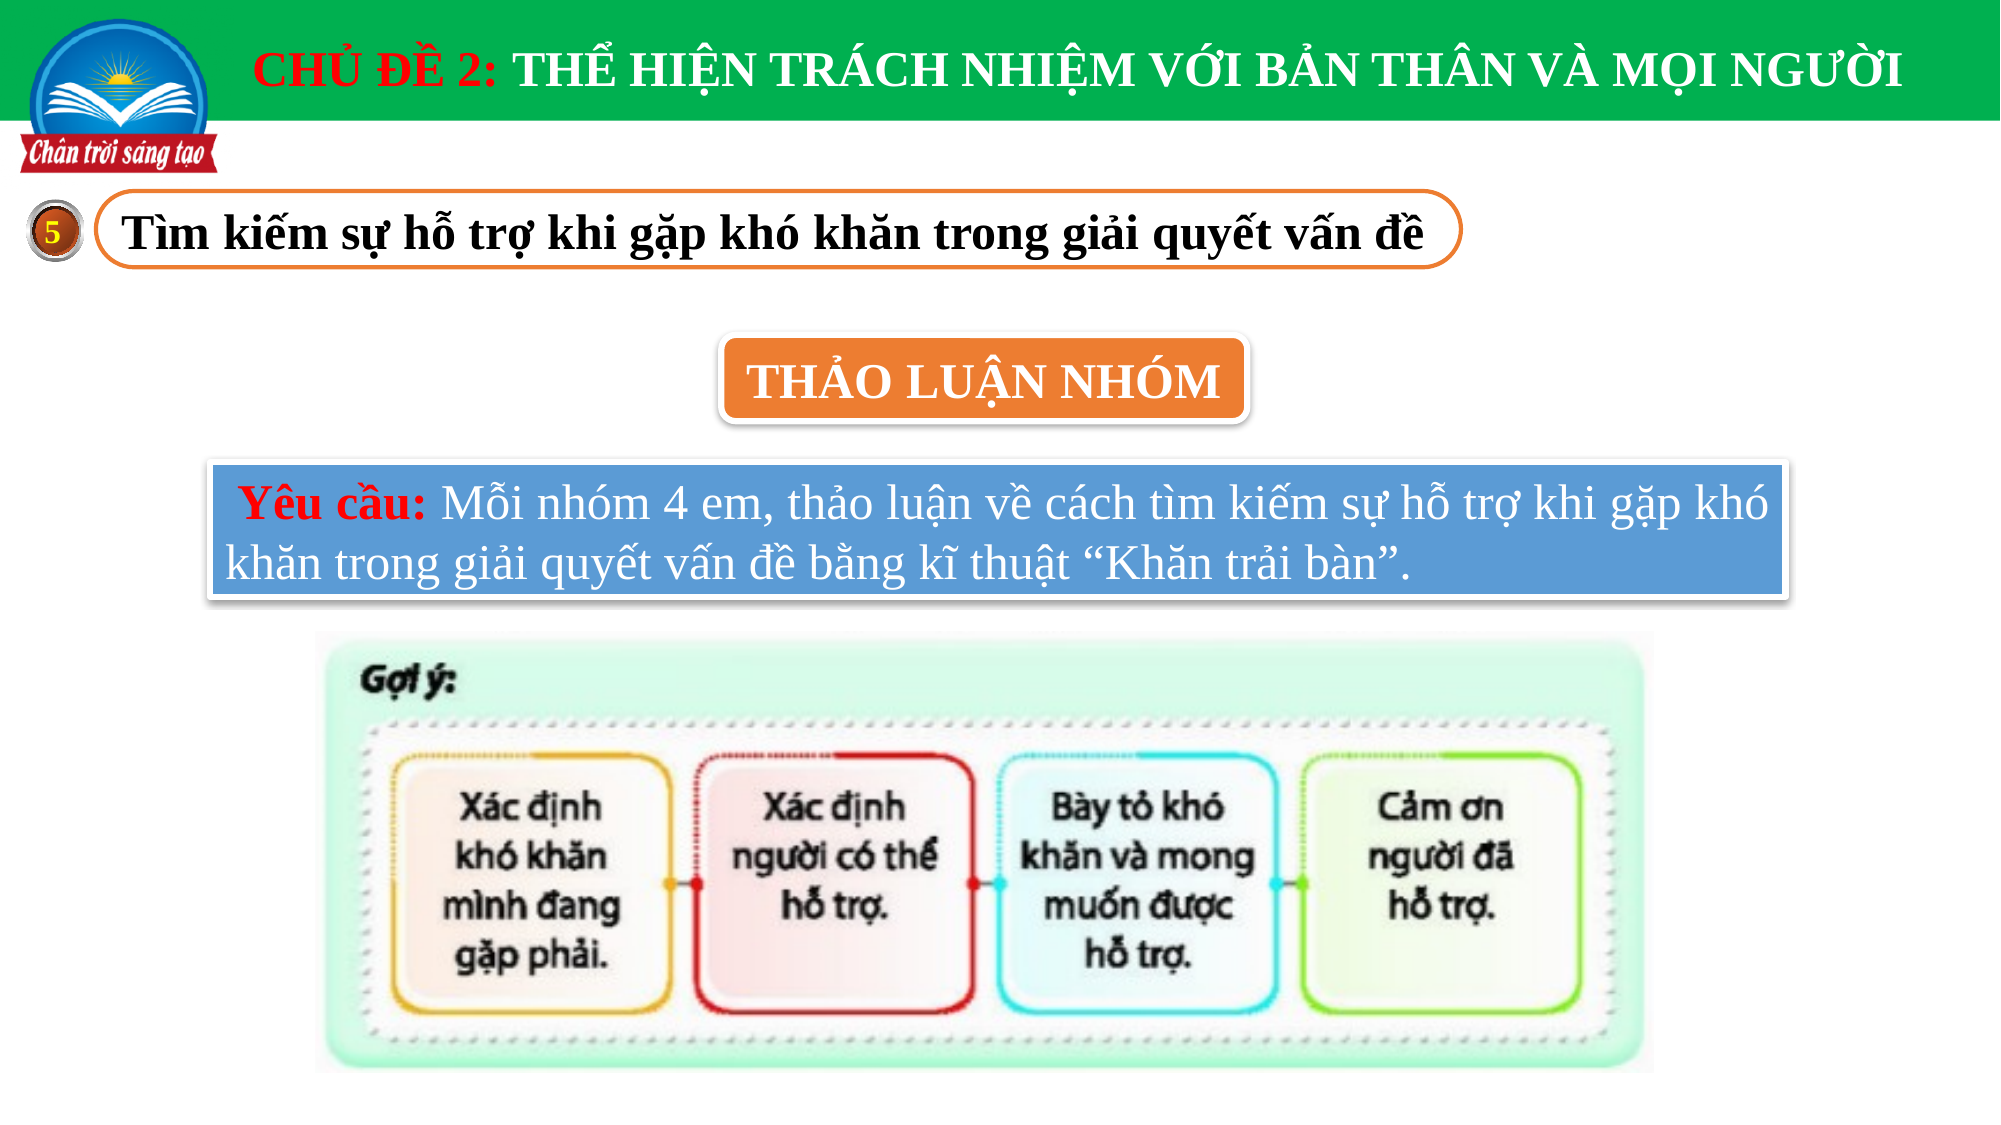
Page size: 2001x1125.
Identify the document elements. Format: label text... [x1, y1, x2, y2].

text_box THẢO LUẬN NHÓM [718, 331, 1251, 425]
picture [0, 6, 235, 189]
text_box [0, 0, 2000, 121]
text_box Yêu cầu: Mỗi nhóm 4 em, thảo luận về cách tìm kiếm sự hỗ trợ khi gặp khó khăn trong giải quyết vấn đề bằng kĩ thuật “Khăn trải bàn”. [207, 459, 1789, 600]
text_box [26, 199, 85, 263]
text_box CHỦ ĐỀ 2: THỂ HIỆN TRÁCH NHIỆM VỚI BẢN THÂN VÀ MỌI NGƯỜI [237, 11, 1926, 123]
picture [314, 630, 1654, 1073]
text_box Tìm kiếm sự hỗ trợ khi gặp khó khăn trong giải quyết vấn đề [93, 188, 1464, 270]
